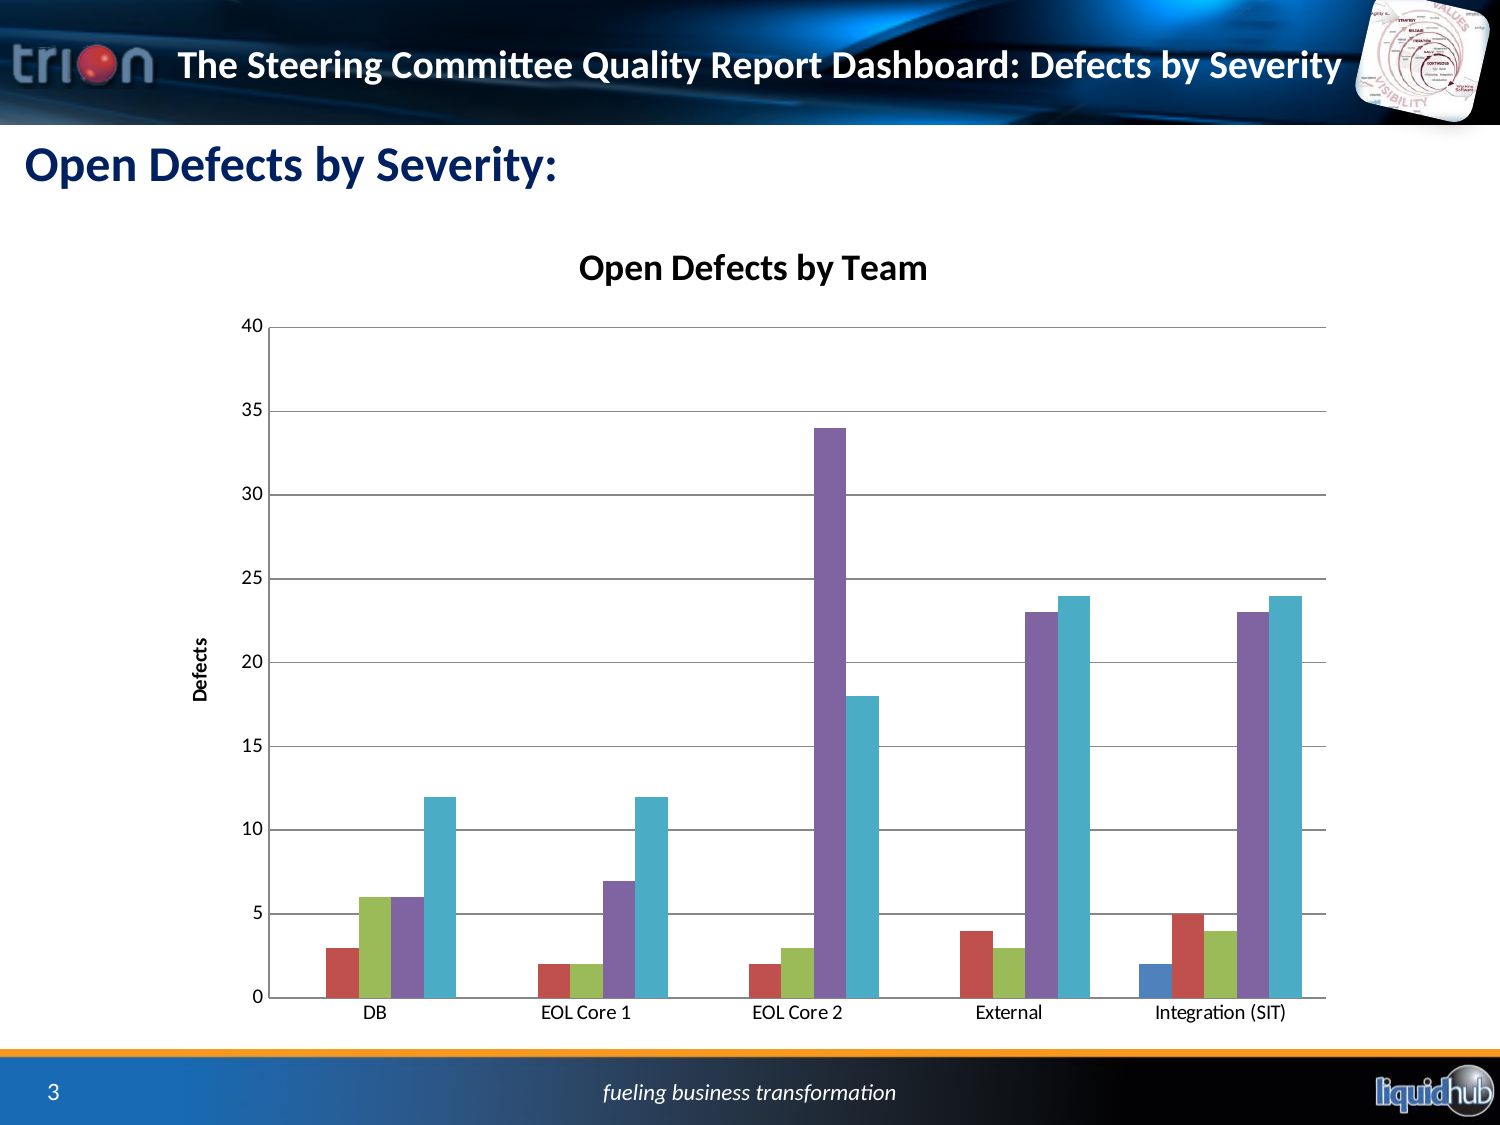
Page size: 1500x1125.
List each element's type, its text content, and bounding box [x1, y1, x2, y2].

title The Steering Committee Quality Report Dashboard: Defects by Severity [23, 37, 1352, 88]
picture [0, 0, 1500, 125]
picture [0, 1049, 1500, 1125]
chart [157, 216, 1351, 1041]
text_box Open Defects by Severity: [10, 124, 1496, 200]
